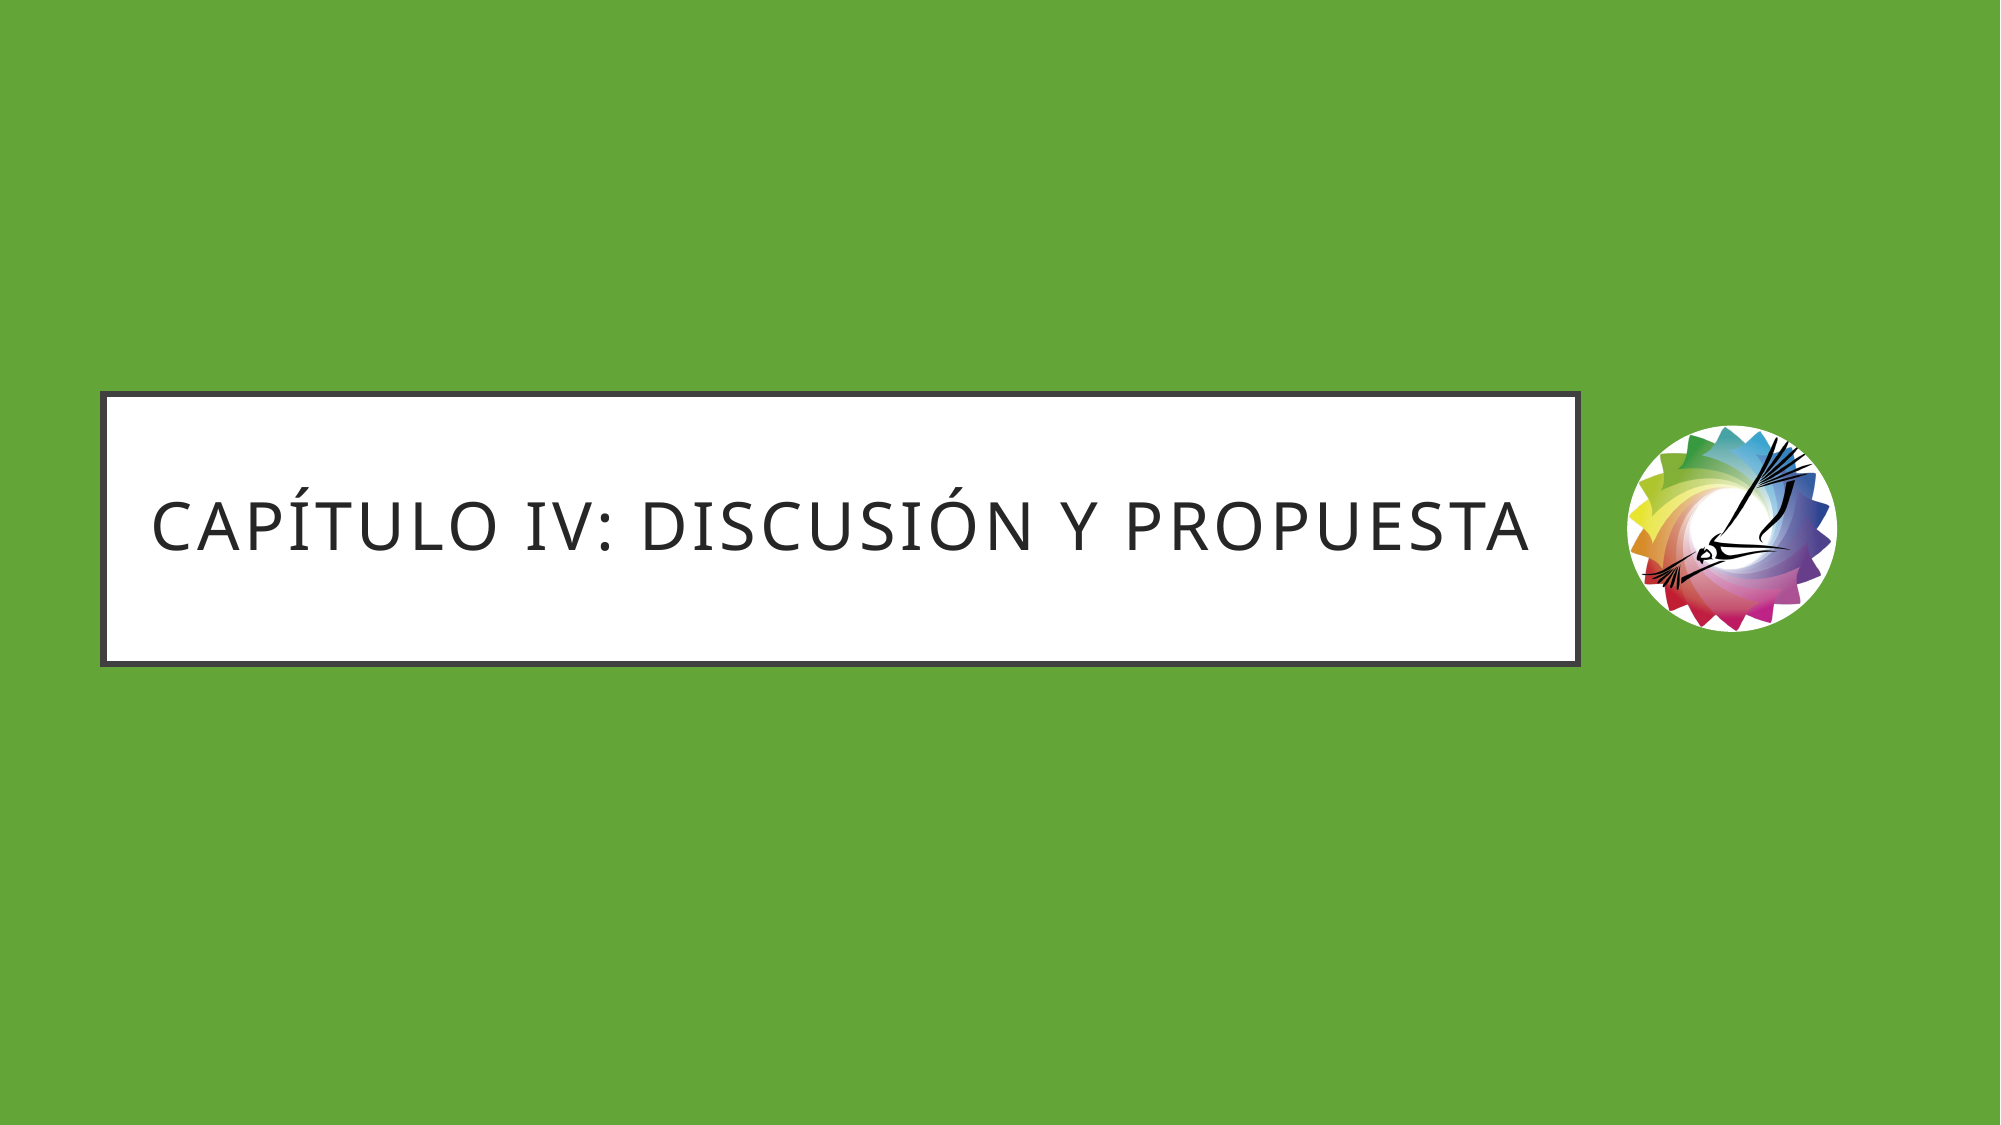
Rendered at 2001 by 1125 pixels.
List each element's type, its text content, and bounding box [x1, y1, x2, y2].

picture [1627, 425, 1838, 632]
title Capítulo IV: Discusión y Propuesta [100, 391, 1581, 667]
